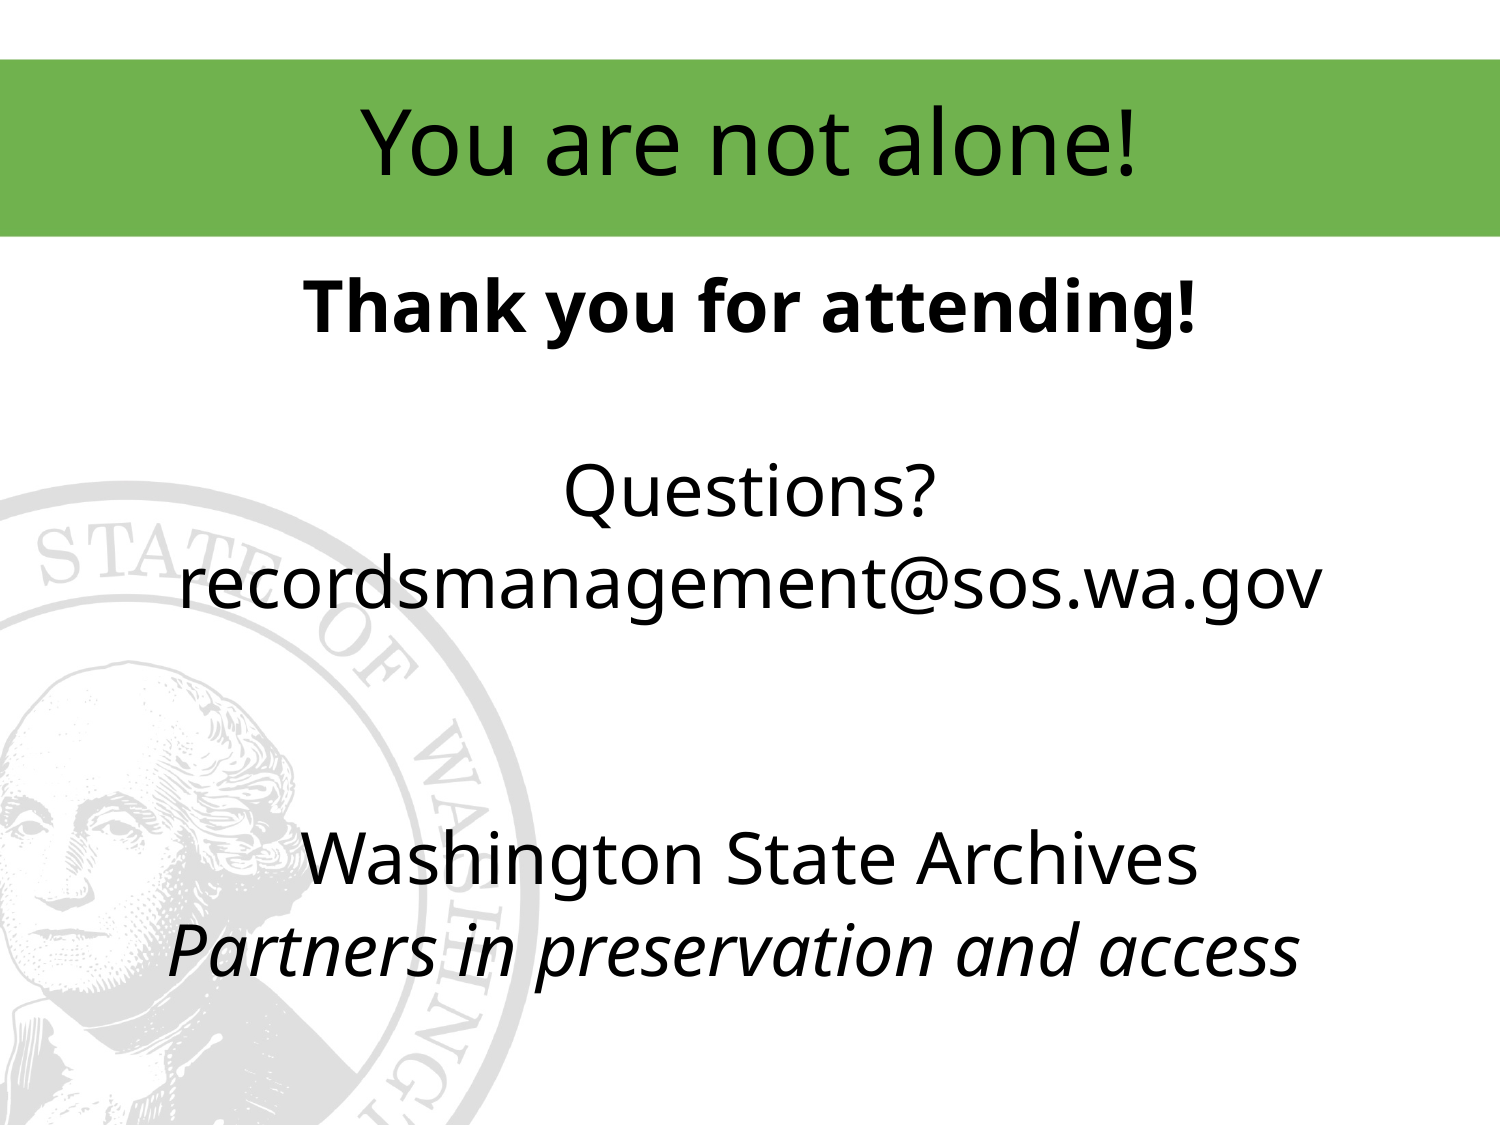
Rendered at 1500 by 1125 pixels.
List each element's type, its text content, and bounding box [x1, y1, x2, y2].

list Thank you for attending! Questions? recordsmanagement@sos.wa.gov Washington State Archives Partners in preservation and accesss [75, 262, 1425, 1005]
picture [0, 0, 1500, 1125]
title You are not alone! [75, 45, 1425, 233]
